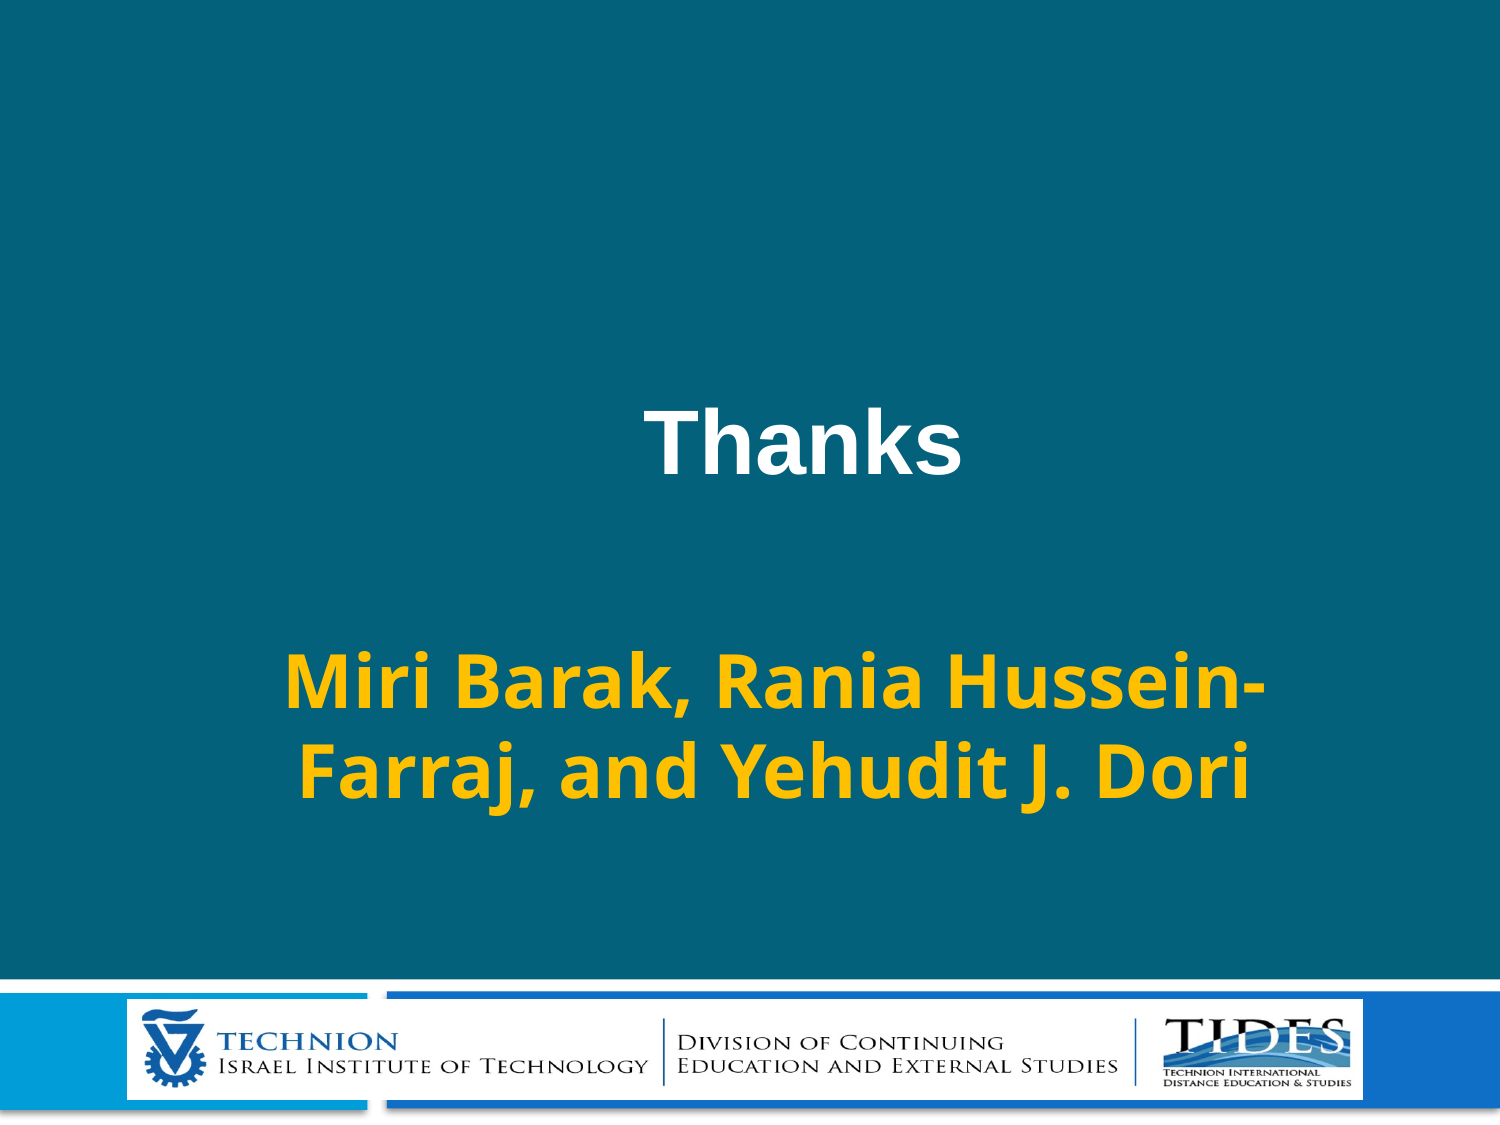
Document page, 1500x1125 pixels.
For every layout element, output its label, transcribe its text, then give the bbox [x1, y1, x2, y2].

picture [720, 655, 760, 707]
picture [416, 668, 427, 707]
picture [359, 652, 370, 661]
picture [128, 999, 1363, 1101]
picture [632, 652, 670, 707]
picture [1129, 667, 1166, 708]
picture [416, 652, 427, 661]
picture [766, 667, 801, 708]
picture [359, 668, 370, 707]
picture [951, 655, 994, 707]
picture [584, 667, 619, 708]
picture [1176, 668, 1187, 707]
picture [1008, 668, 1045, 708]
picture [863, 668, 874, 707]
picture [884, 667, 919, 708]
picture [676, 700, 688, 712]
picture [1092, 667, 1122, 708]
picture [289, 655, 345, 707]
picture [459, 655, 498, 707]
title Thanks [150, 75, 1438, 500]
picture [863, 652, 874, 661]
picture [506, 667, 541, 708]
picture [554, 667, 580, 707]
picture [1199, 667, 1236, 707]
picture [1055, 667, 1085, 708]
picture [814, 667, 851, 707]
picture [1245, 684, 1263, 692]
picture [1176, 652, 1187, 661]
picture [382, 667, 408, 707]
subtitle Miri Barak, Rania Hussein-Farraj, and Yehudit J. Dori [225, 712, 1325, 825]
